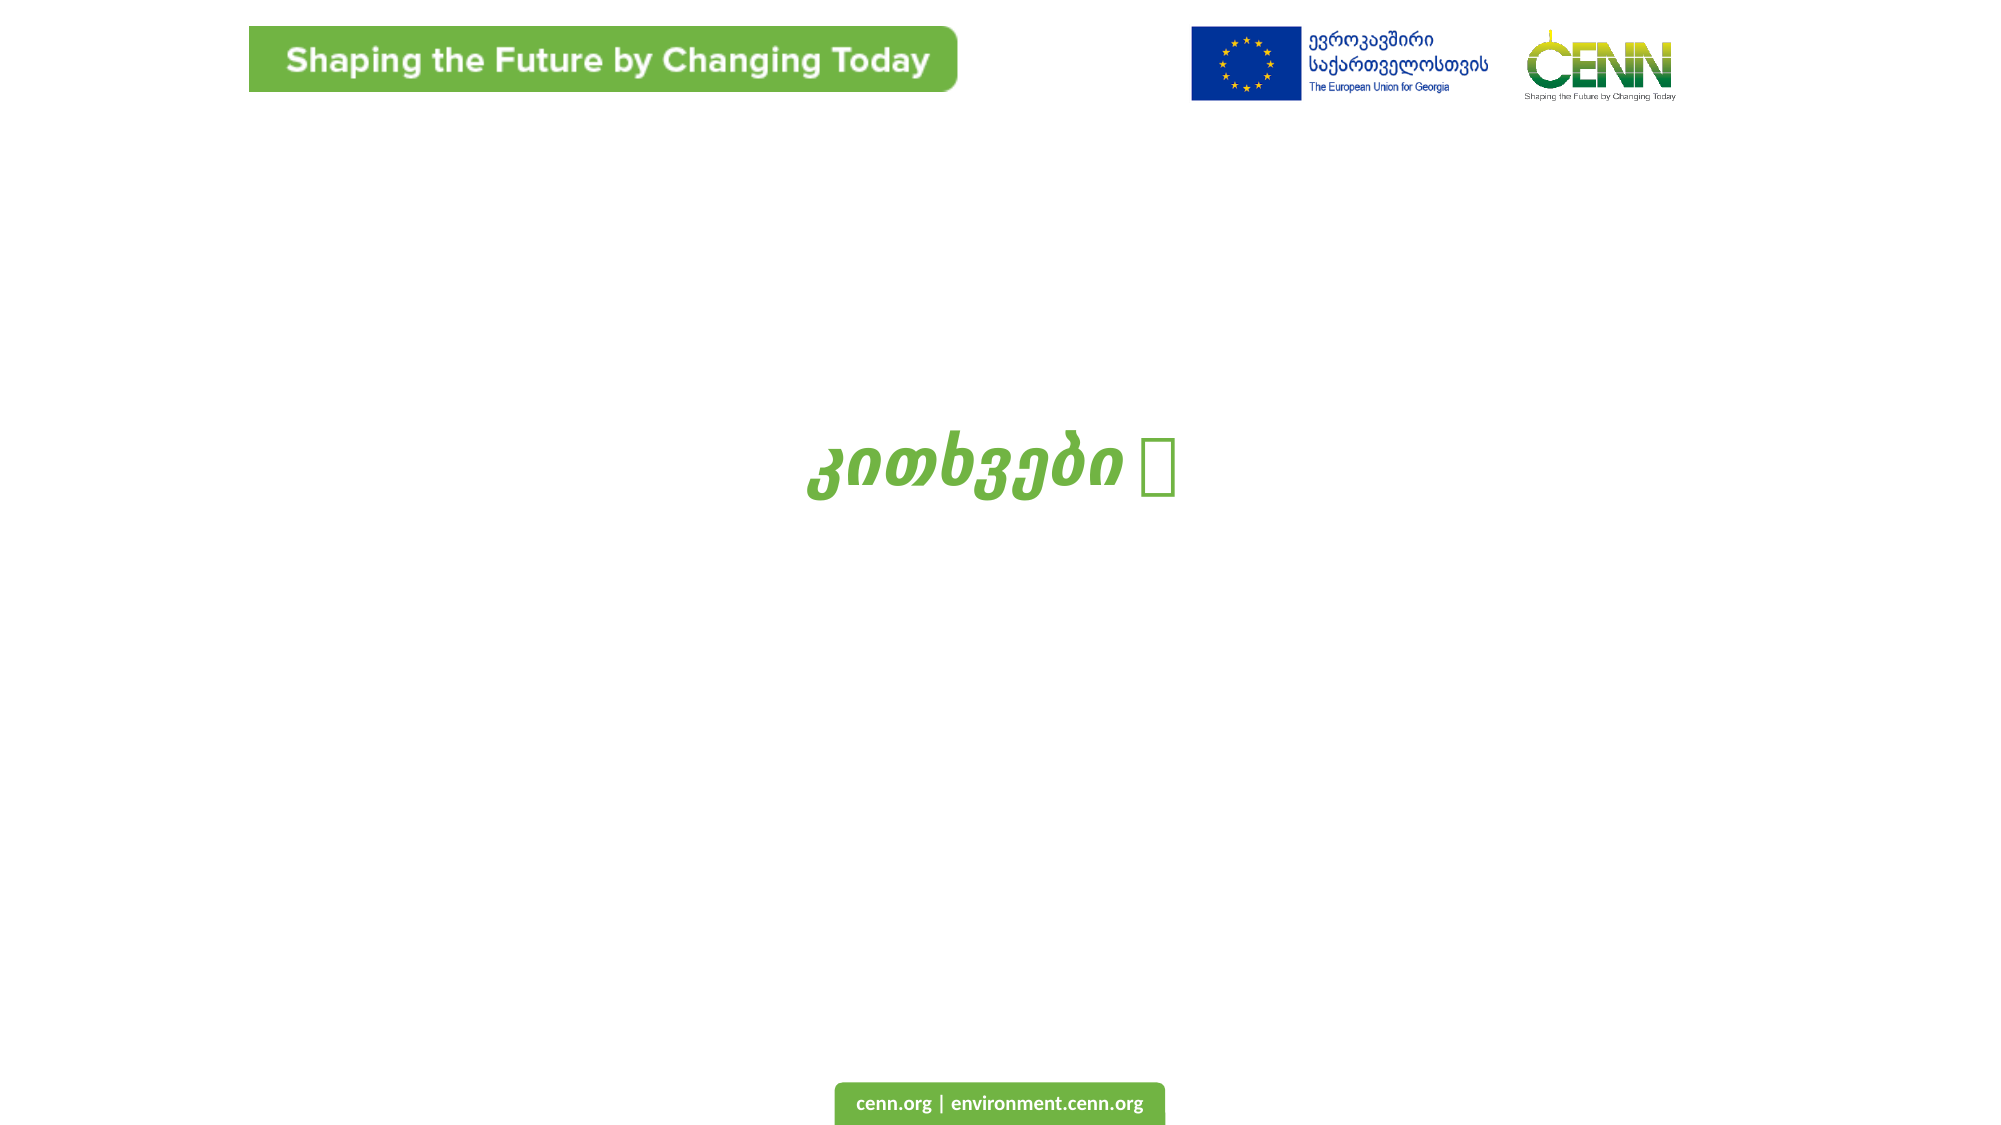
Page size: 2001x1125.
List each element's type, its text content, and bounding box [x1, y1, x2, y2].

text_box კითხვები  [415, 410, 1585, 506]
picture [249, 26, 961, 92]
text_box cenn.org | environment.cenn.org [781, 1082, 1219, 1123]
picture [1188, 24, 1488, 107]
picture [1519, 26, 1680, 105]
